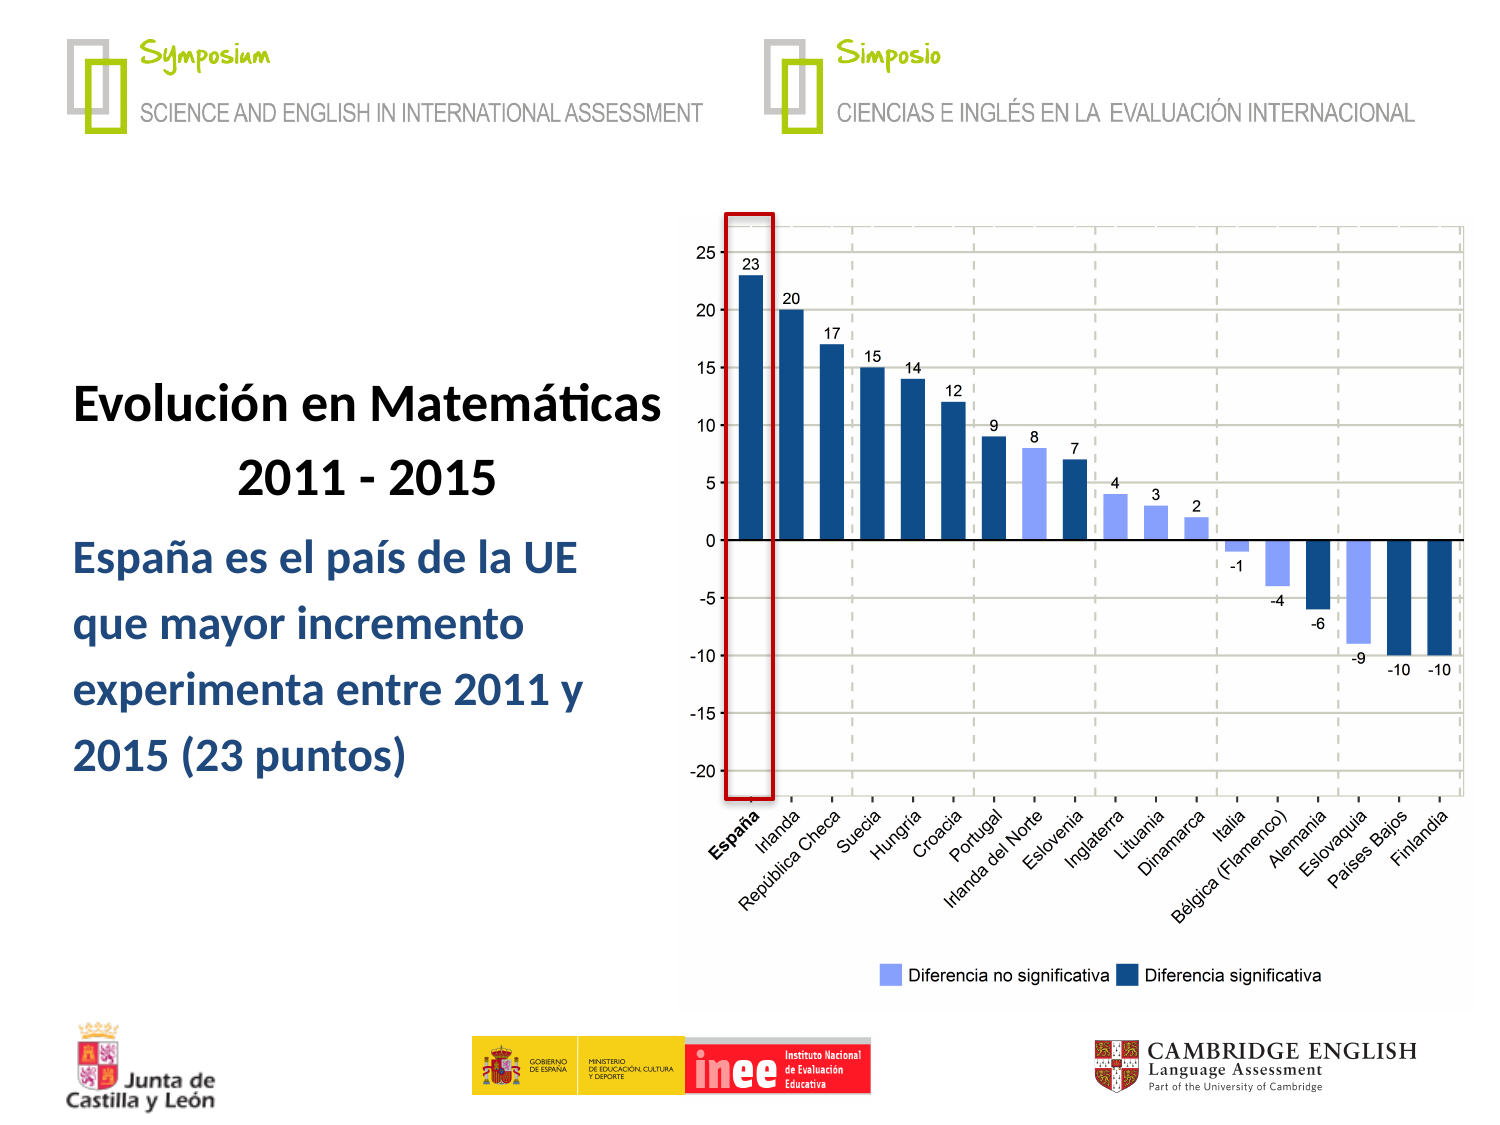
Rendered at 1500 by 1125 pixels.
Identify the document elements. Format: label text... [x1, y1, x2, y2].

picture [67, 39, 127, 134]
picture [764, 39, 823, 134]
picture [837, 39, 1415, 122]
picture [678, 213, 1477, 1012]
text_box Evolución en Matemáticas 2011 - 2015 España es el país de la UE que mayor incremento experimenta entre 2011 y 2015 (23 puntos) [57, 349, 673, 773]
picture [140, 39, 703, 122]
picture [472, 1030, 878, 1103]
